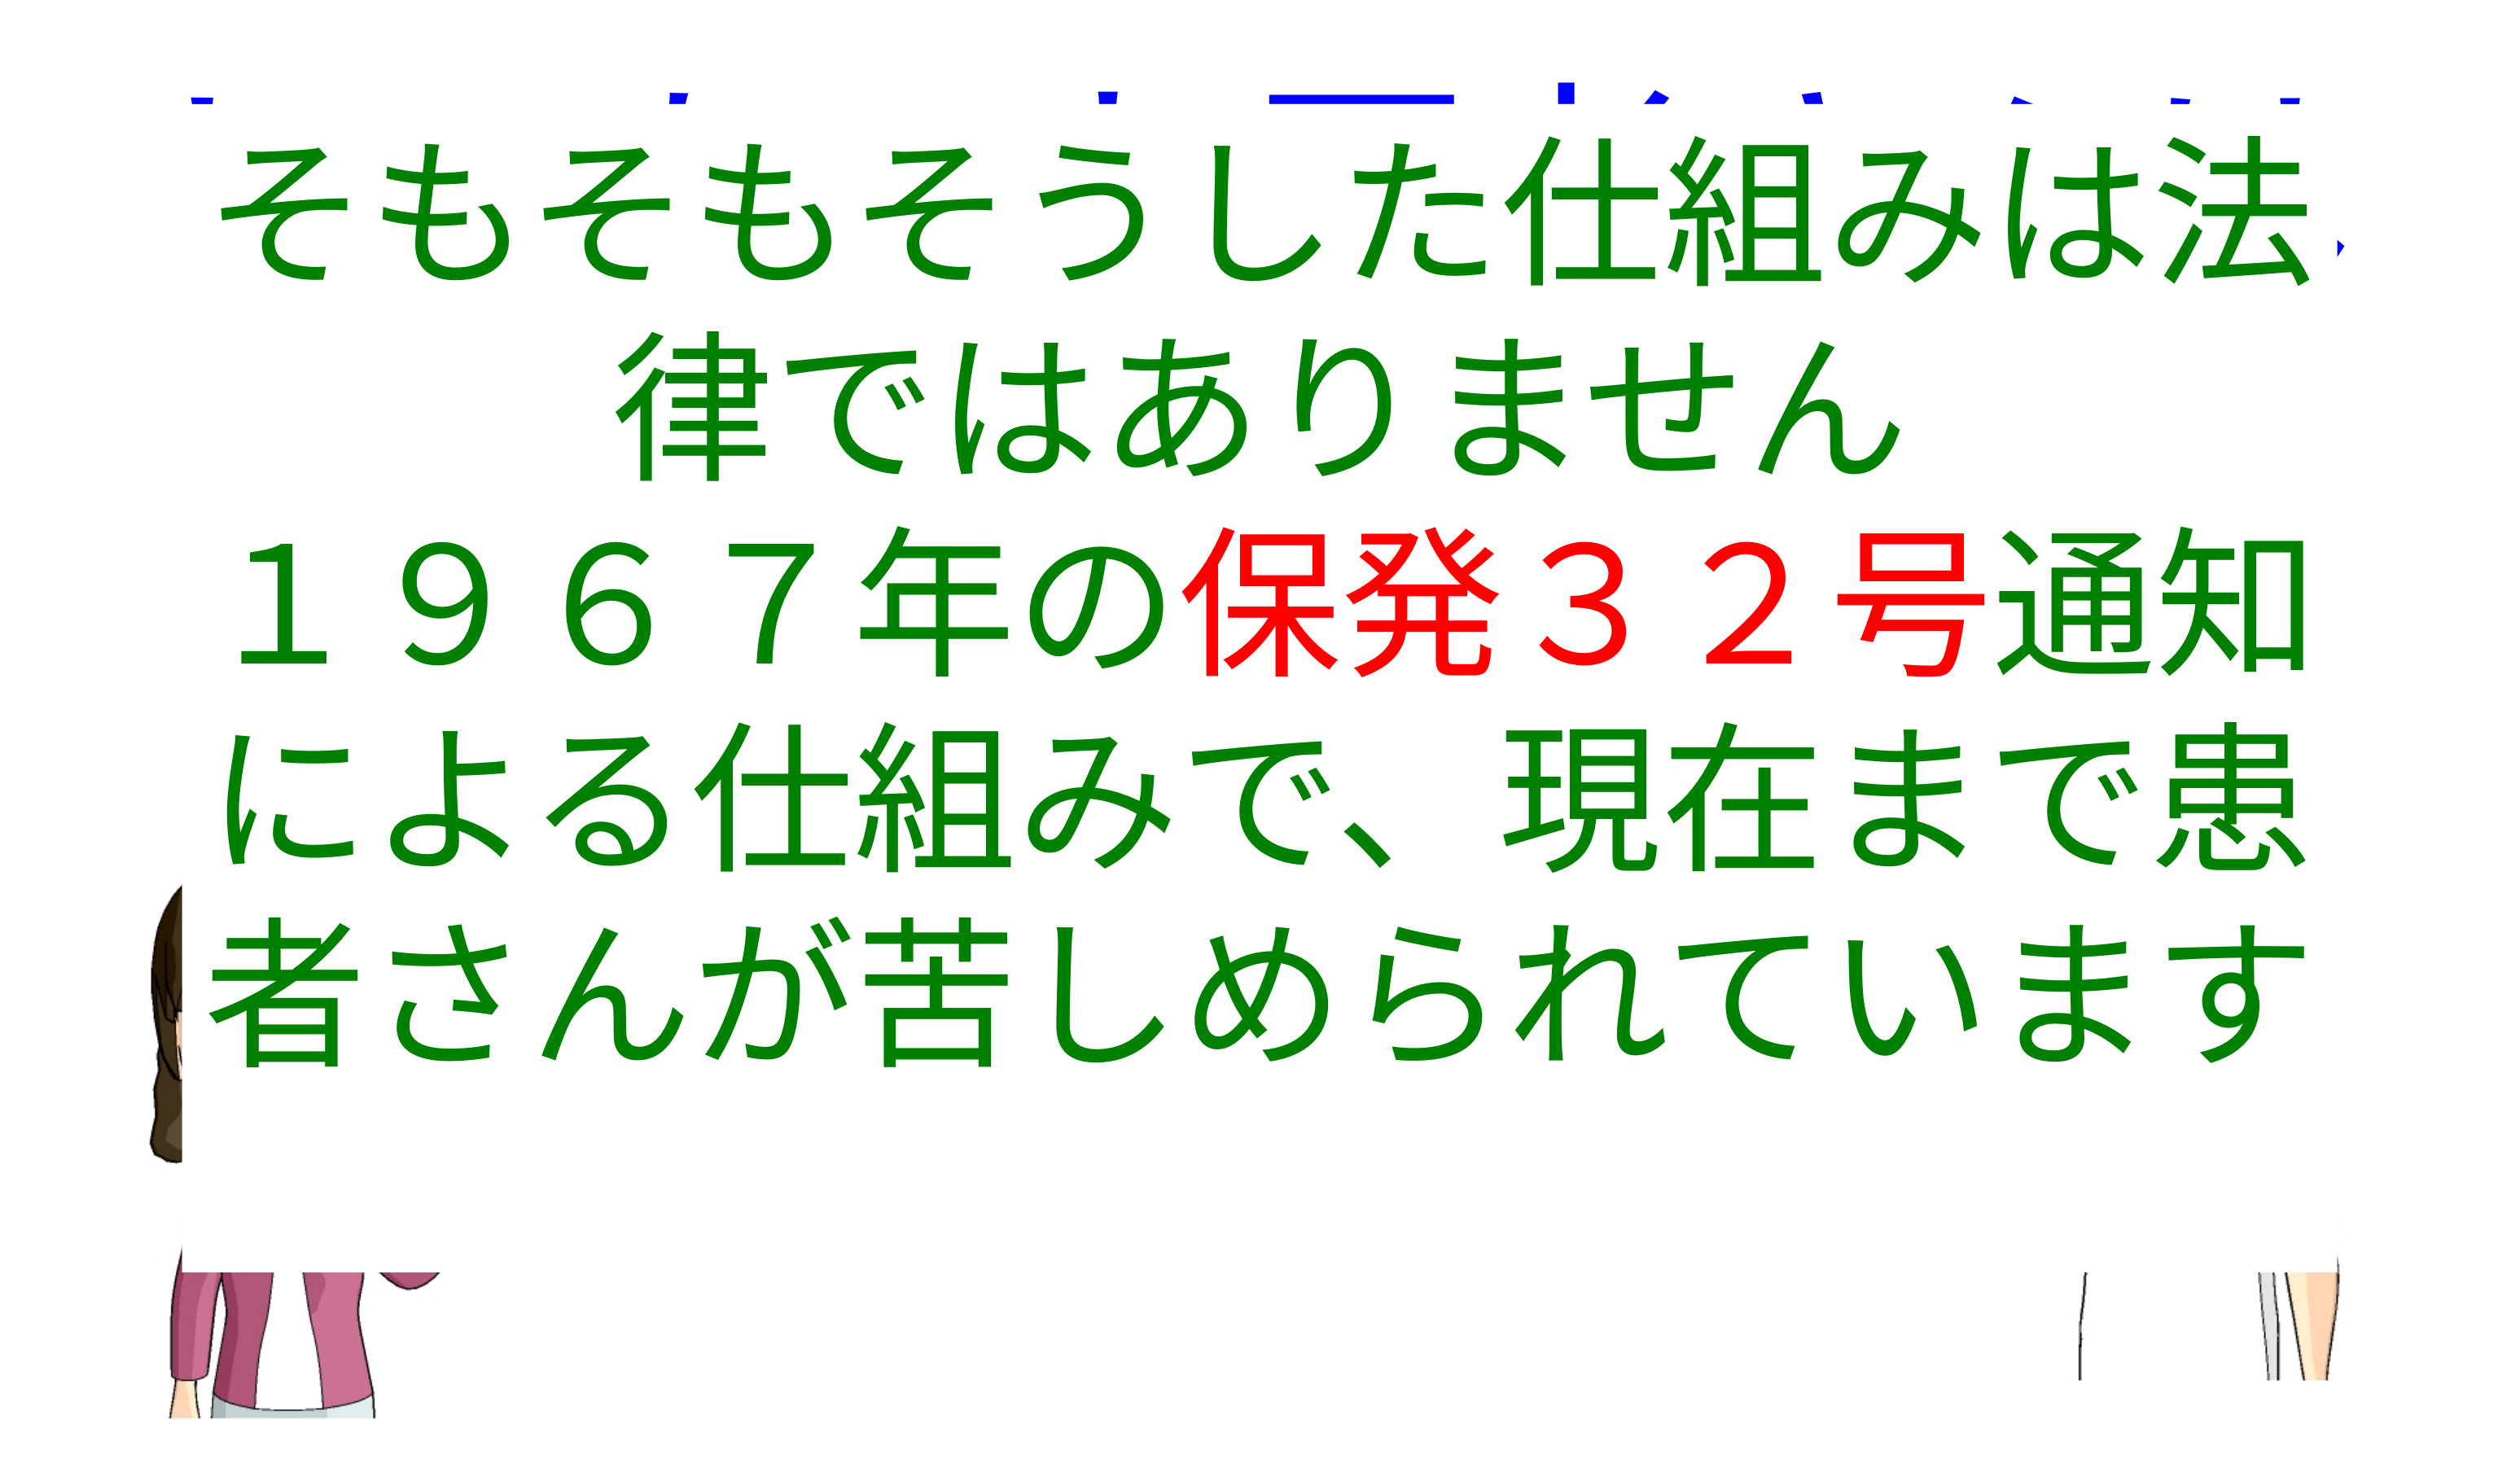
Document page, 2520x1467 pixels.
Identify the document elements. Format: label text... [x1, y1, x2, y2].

text_box じゃあ、お医者さんは「同意」なんてしないじゃない？ [0, 42, 2520, 804]
text_box そもそもそうした仕組みは法律ではありません １９６７年の保発３２号通知による仕組みで、現在まで患者さんが苦しめられています [182, 103, 2338, 1272]
picture [0, 804, 620, 1425]
picture [1795, 664, 2520, 1389]
